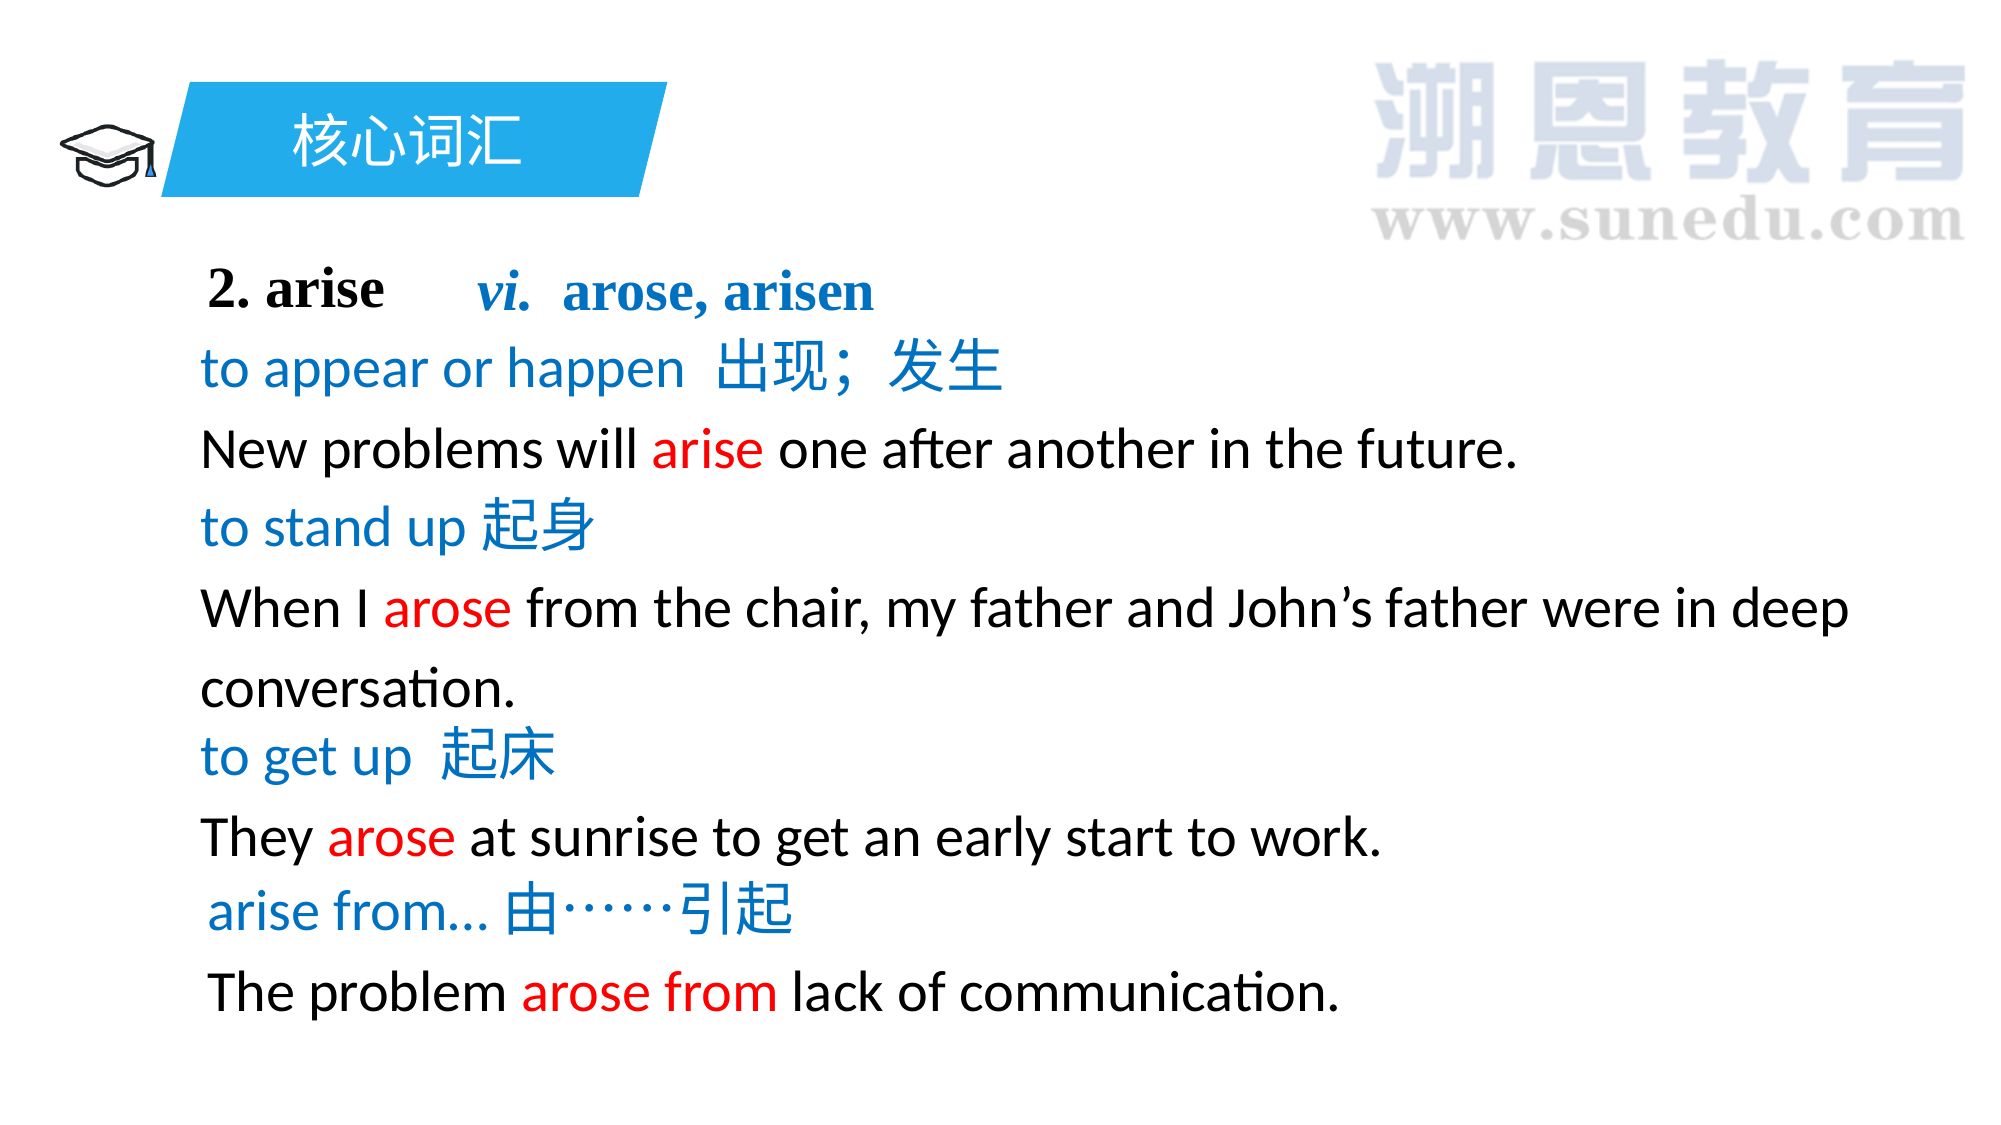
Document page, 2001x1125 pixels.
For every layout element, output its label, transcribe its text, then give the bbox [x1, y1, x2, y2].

picture [47, 104, 172, 202]
text_box vi. arose, arisen [462, 244, 965, 330]
text_box to appear or happen 出现；发生 New problems will arise one after another in the future. [188, 313, 1695, 472]
text_box arise from…由……引起 The problem arose from lack of communication. [196, 856, 1937, 1029]
text_box to stand up起身 When I arose from the chair, my father and John’s father were in deep conversation. [188, 472, 1949, 725]
text_box 2. arise [207, 248, 416, 313]
text_box to get up 起床 They arose at sunrise to get an early start to work. [188, 701, 1930, 874]
text_box 核心词汇 [172, 80, 669, 198]
